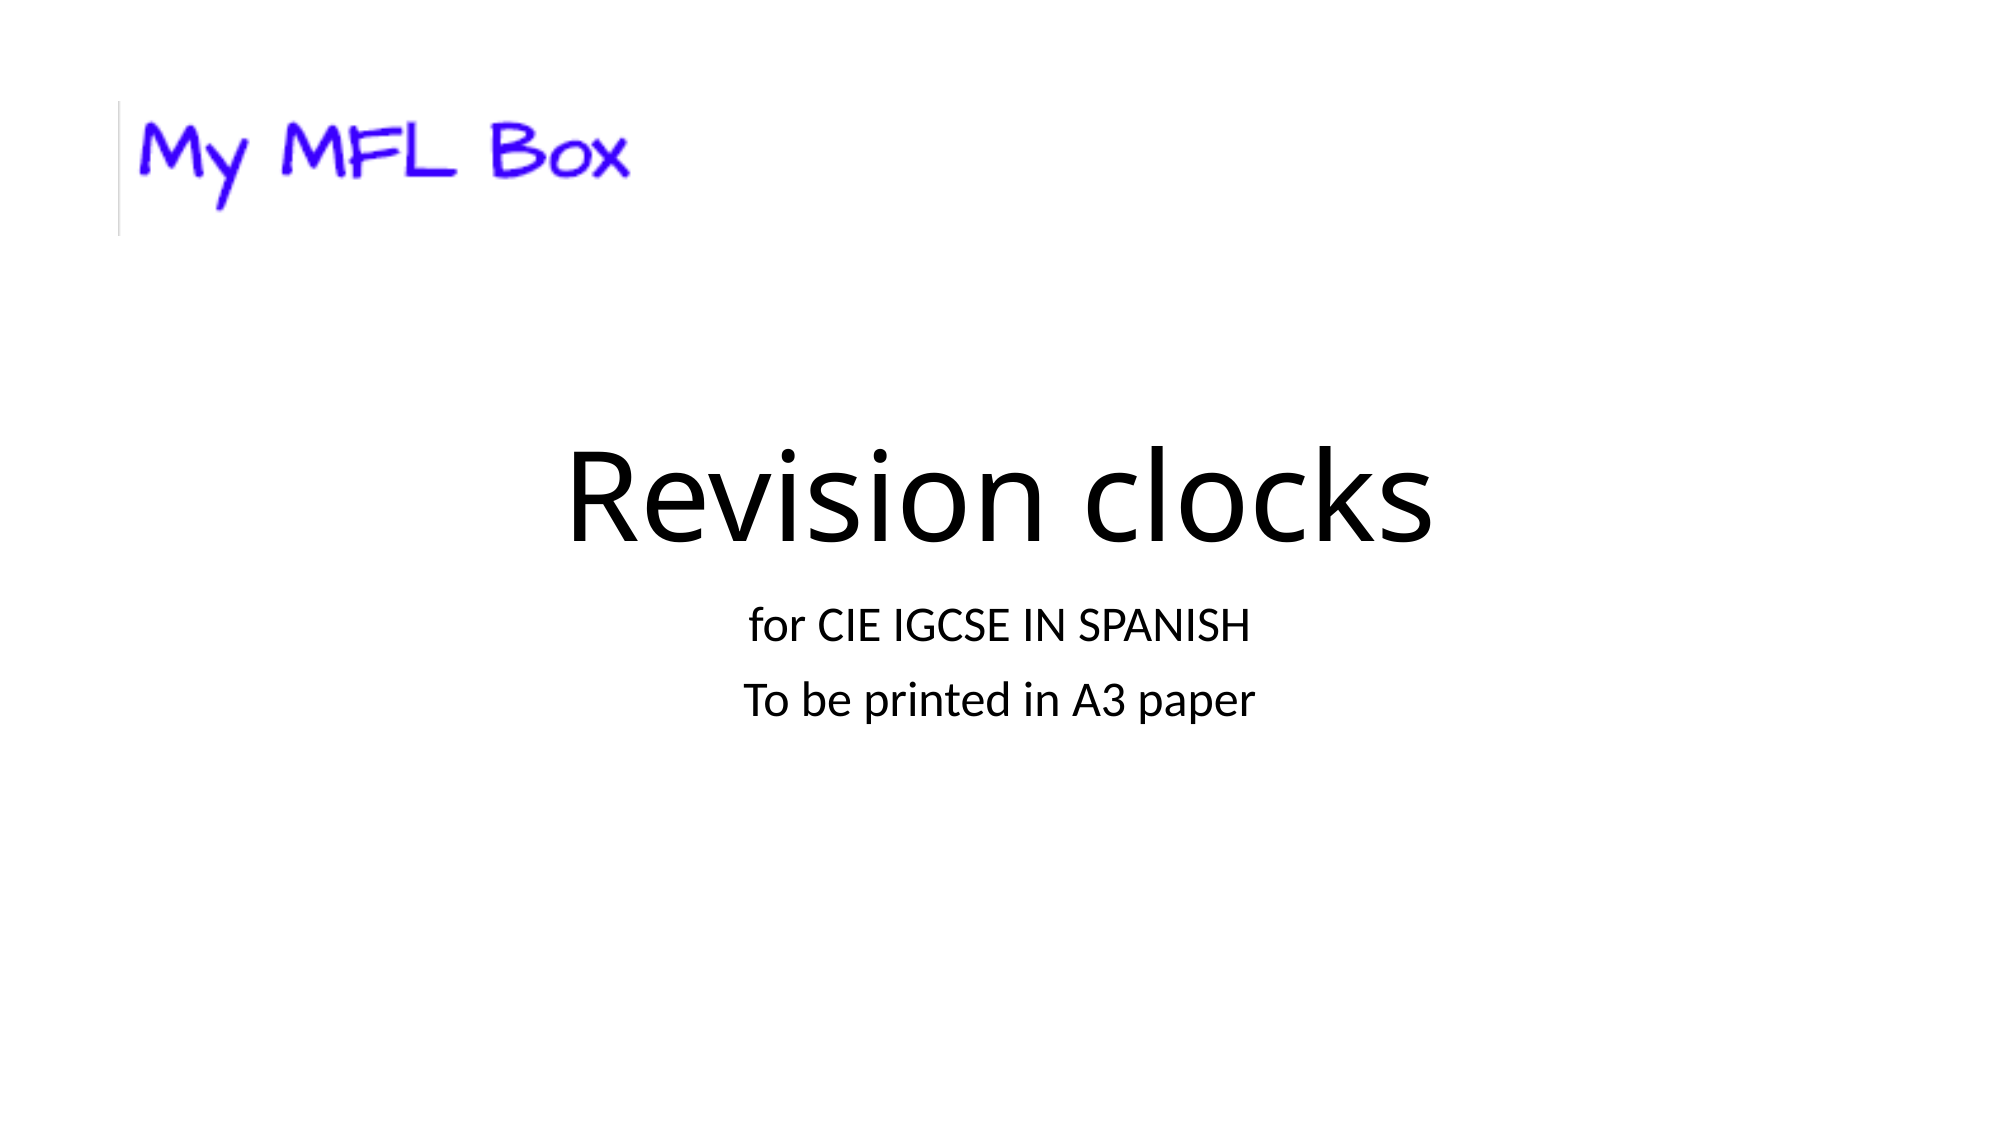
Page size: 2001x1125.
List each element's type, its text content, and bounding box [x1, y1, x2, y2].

subtitle for CIE IGCSE IN SPANISH To be printed in A3 paper [249, 590, 1750, 863]
picture [117, 101, 651, 236]
title Revision clocks [249, 184, 1750, 576]
